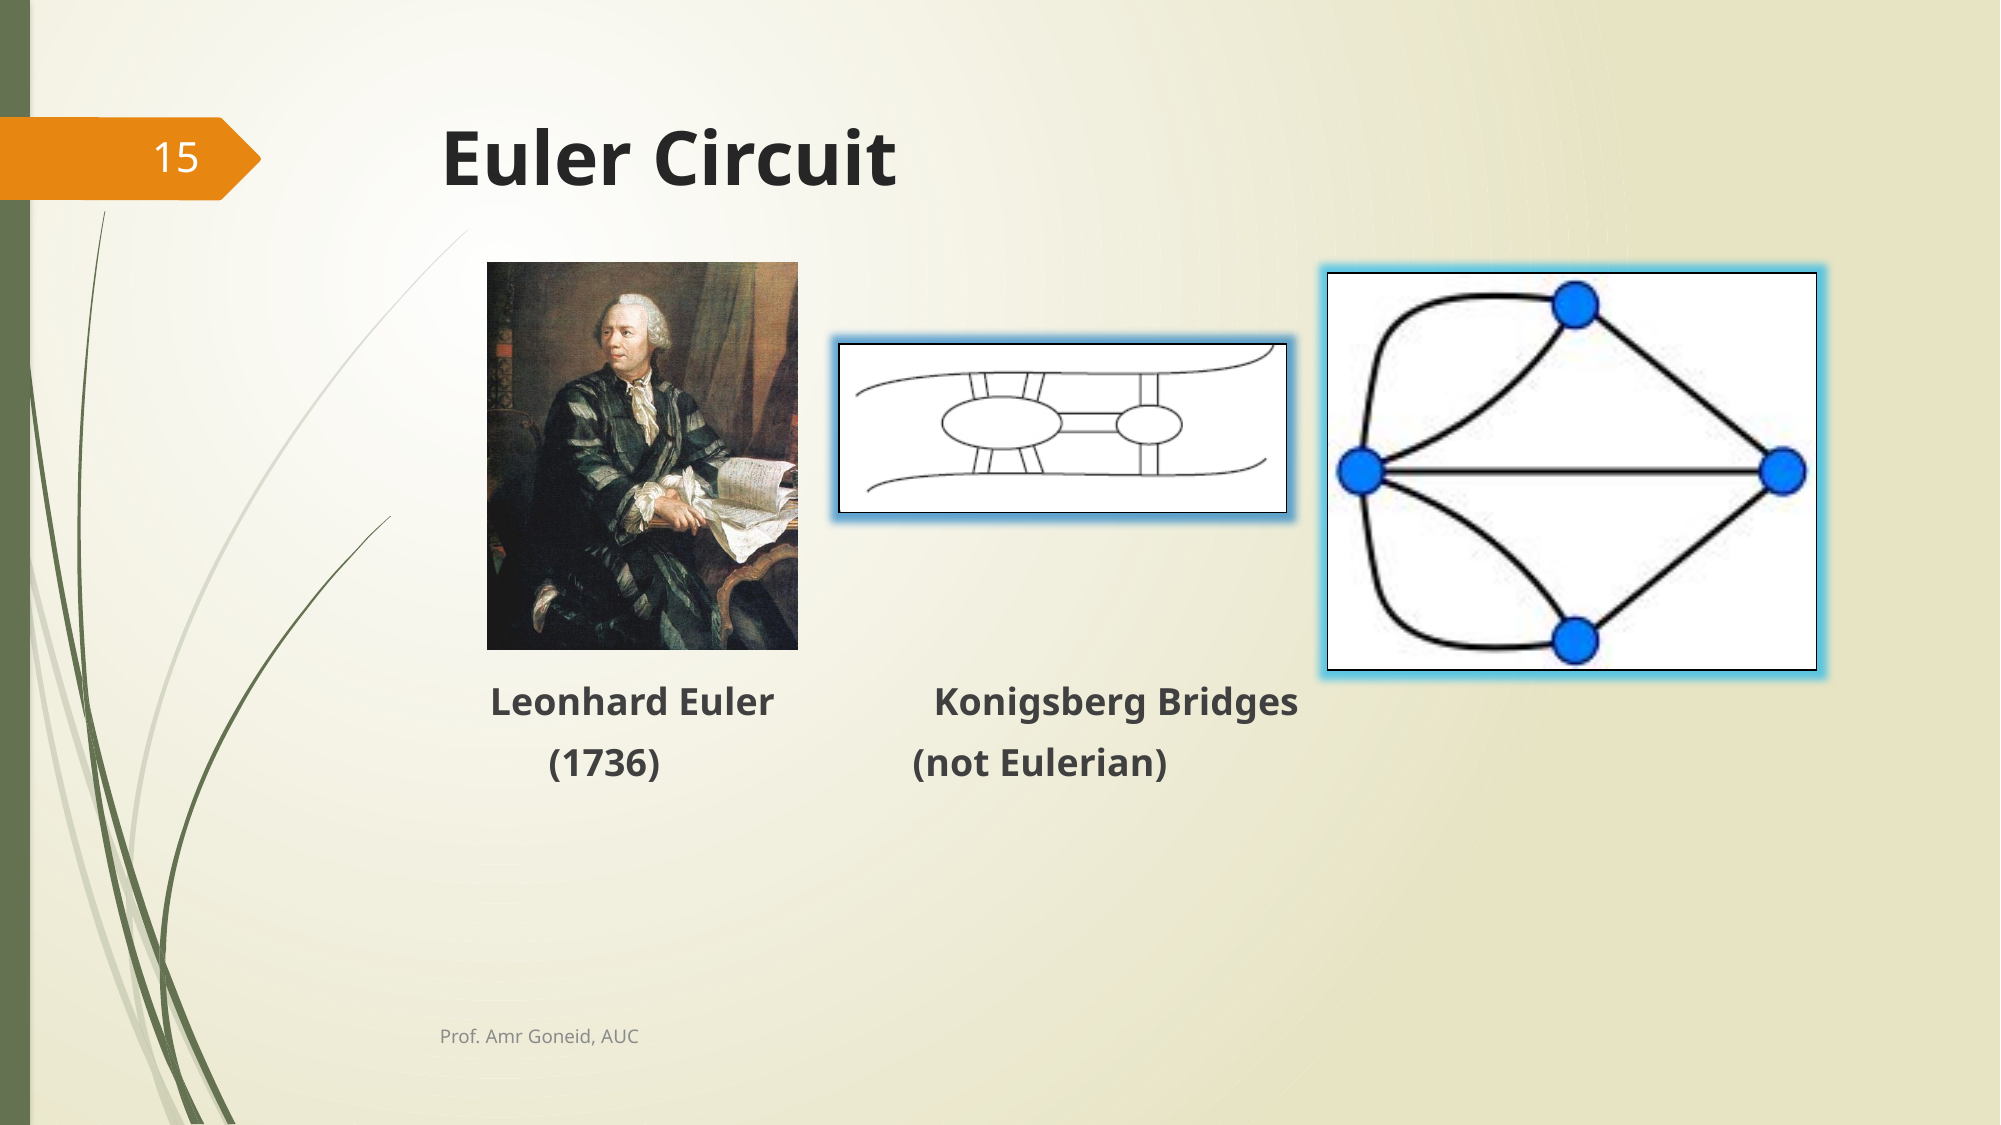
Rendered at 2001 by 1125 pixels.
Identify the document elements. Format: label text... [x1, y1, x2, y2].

picture [487, 262, 798, 651]
title Euler Circuit [425, 102, 1888, 313]
slide_number 15 [87, 129, 216, 190]
list Leonhard Euler Konigsberg Bridges (1736) (not Eulerian) [474, 249, 1816, 1007]
footer Prof. Amr Goneid, AUC [424, 1006, 1675, 1067]
picture [839, 344, 1286, 513]
picture [1328, 273, 1817, 670]
